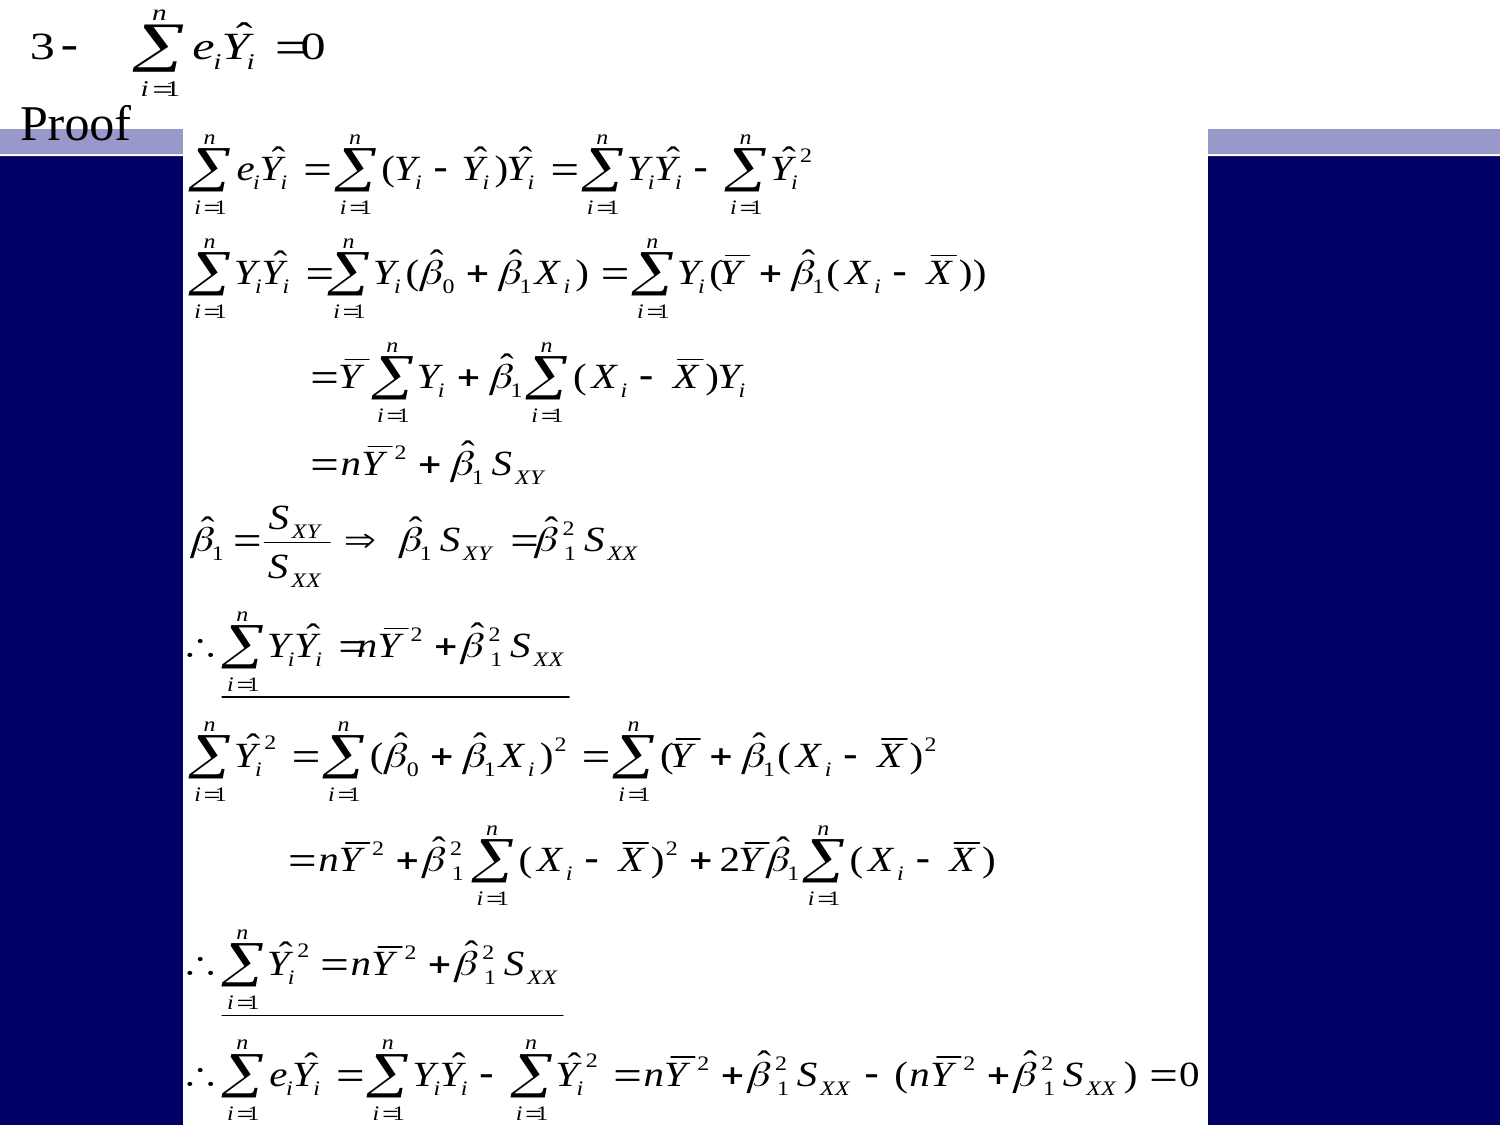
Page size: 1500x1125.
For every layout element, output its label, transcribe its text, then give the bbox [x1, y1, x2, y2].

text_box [182, 121, 1208, 1125]
text_box Proof [5, 82, 1458, 158]
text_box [23, 0, 334, 105]
